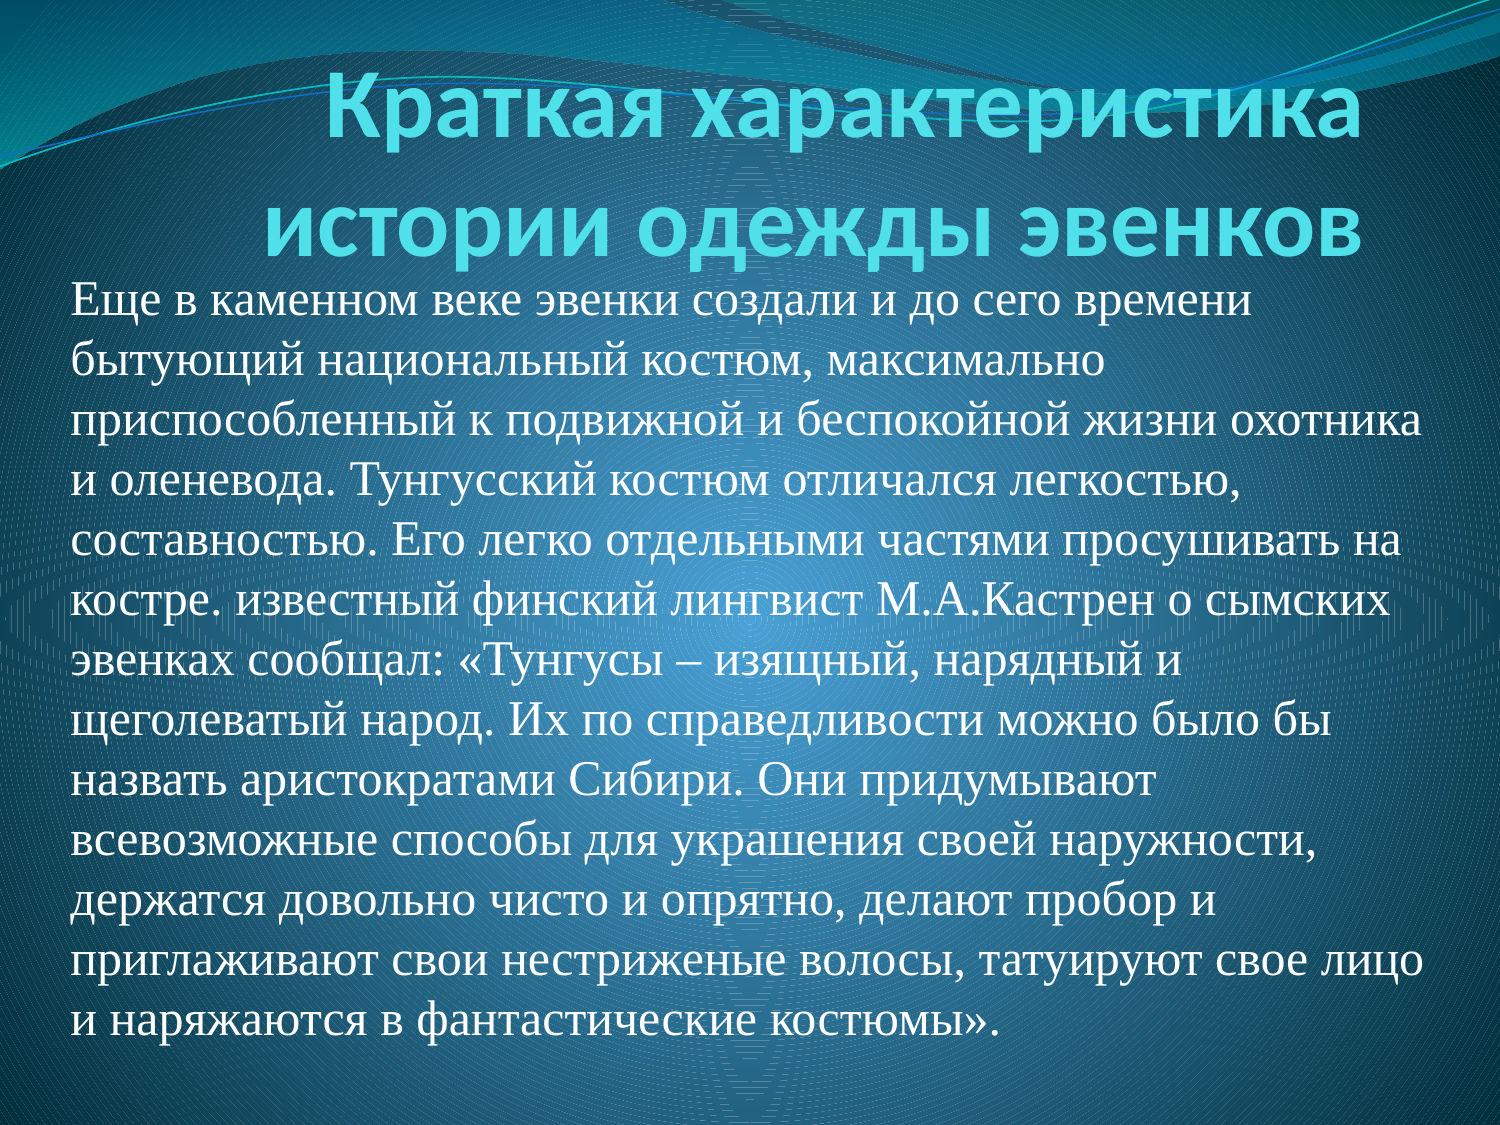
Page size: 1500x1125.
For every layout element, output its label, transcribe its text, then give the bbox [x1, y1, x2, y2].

subtitle Еще в каменном веке эвенки создали и до сего времени бытующий национальный костюм, максимально приспособленный к подвижной и беспокойной жизни охотника и оленевода. Тунгусский костюм отличался легкостью, составностью. Его легко отдельными частями просушивать на костре. известный финский лингвист М.А.Кастрен о сымских эвенках сообщал: «Тунгусы – изящный, нарядный и щеголеватый народ. Их по справедливости можно было бы назвать аристократами Сибири. Они придумывают всевозможные способы для украшения своей наружности, держатся довольно чисто и опрятно, делают пробор и приглаживают свои нестриженые волосы, татуируют свое лицо и наряжаются в фантастические костюмы». [70, 257, 1465, 546]
title Краткая характеристика истории одежды эвенков [93, 35, 1369, 257]
